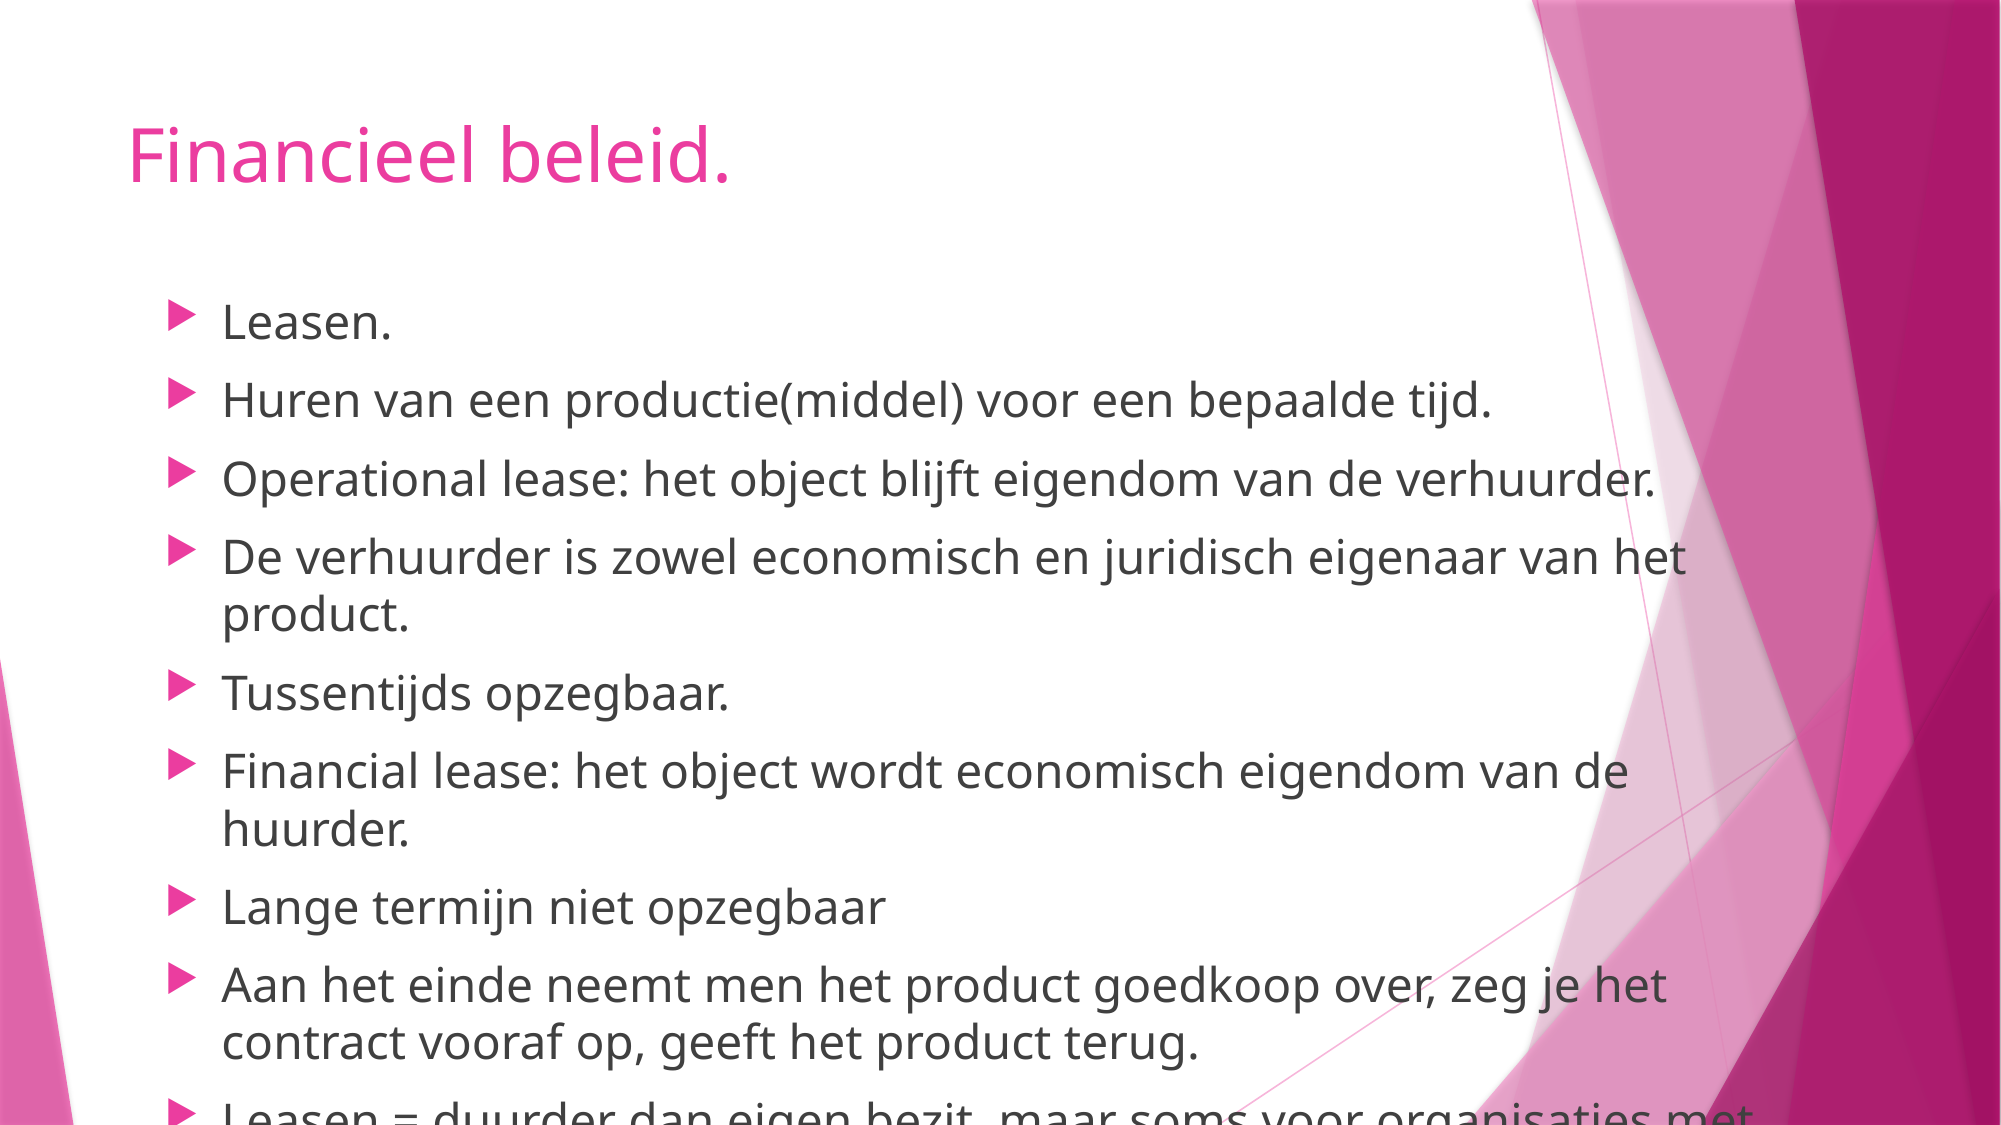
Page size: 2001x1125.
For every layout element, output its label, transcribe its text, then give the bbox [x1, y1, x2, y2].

list Leasen. Huren van een productie(middel) voor een bepaalde tijd. Operational lease: het object blijft eigendom van de verhuurder. De verhuurder is zowel economisch en juridisch eigenaar van het product. Tussentijds opzegbaar. Financial lease: het object wordt economisch eigendom van de huurder. Lange termijn niet opzegbaar Aan het einde neemt men het product goedkoop over, zeg je het contract vooraf op, geeft het product terug. Leasen = duurder dan eigen bezit, maar soms voor organisaties met weinige middelen een goede oplossing. [149, 284, 1849, 1125]
title Financieel beleid. [111, 99, 1522, 317]
